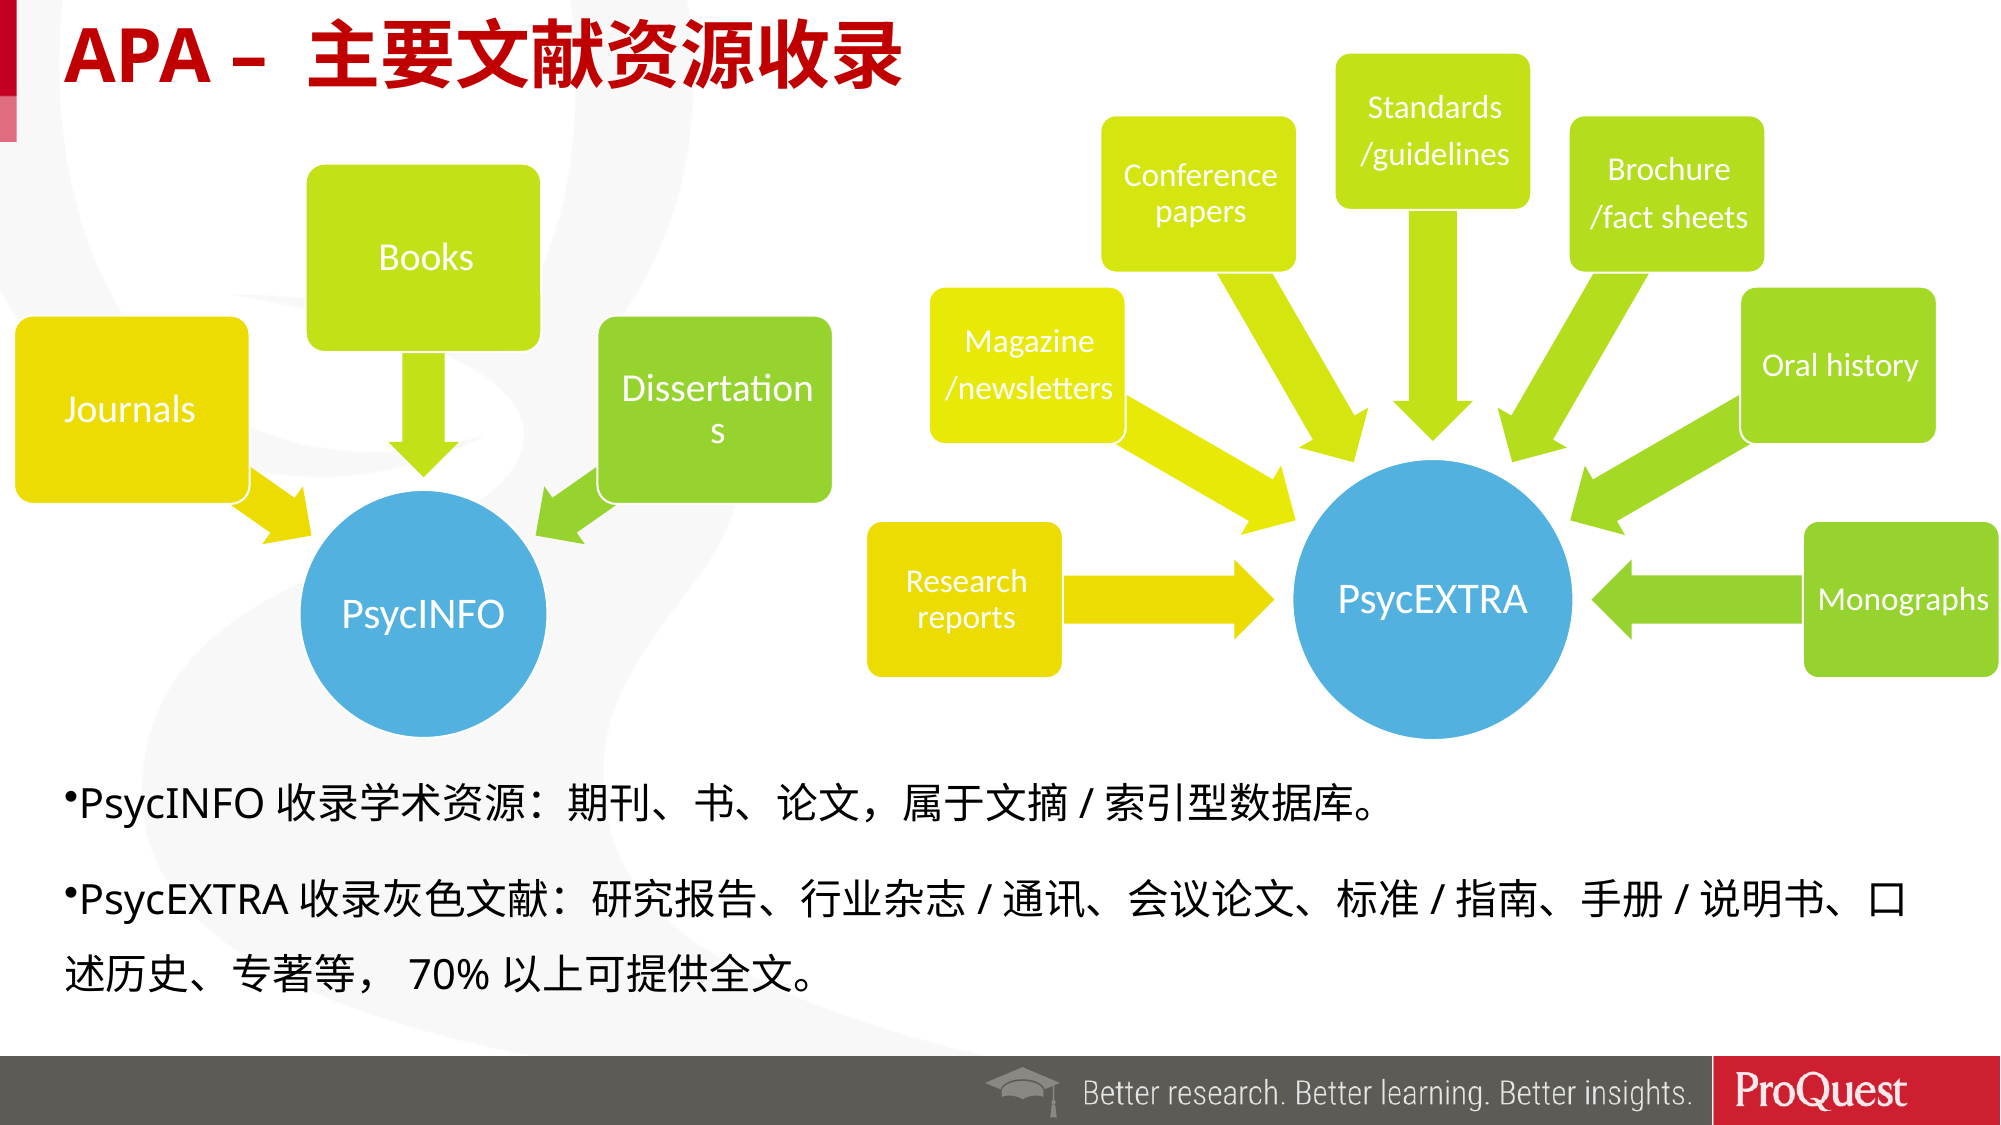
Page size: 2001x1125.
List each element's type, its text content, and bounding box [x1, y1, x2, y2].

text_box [0, 163, 848, 739]
text_box PsycINFO收录学术资源：期刊、书、论文，属于文摘/索引型数据库。 PsycEXTRA收录灰色文献：研究报告、行业杂志/通讯、会议论文、标准/指南、手册/说明书、口述历史、专著等，70%以上可提供全文。 [49, 744, 1948, 1006]
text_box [865, 0, 2000, 793]
picture [0, 0, 2001, 1125]
text_box APA – 主要文献资源收录 [49, 0, 865, 105]
